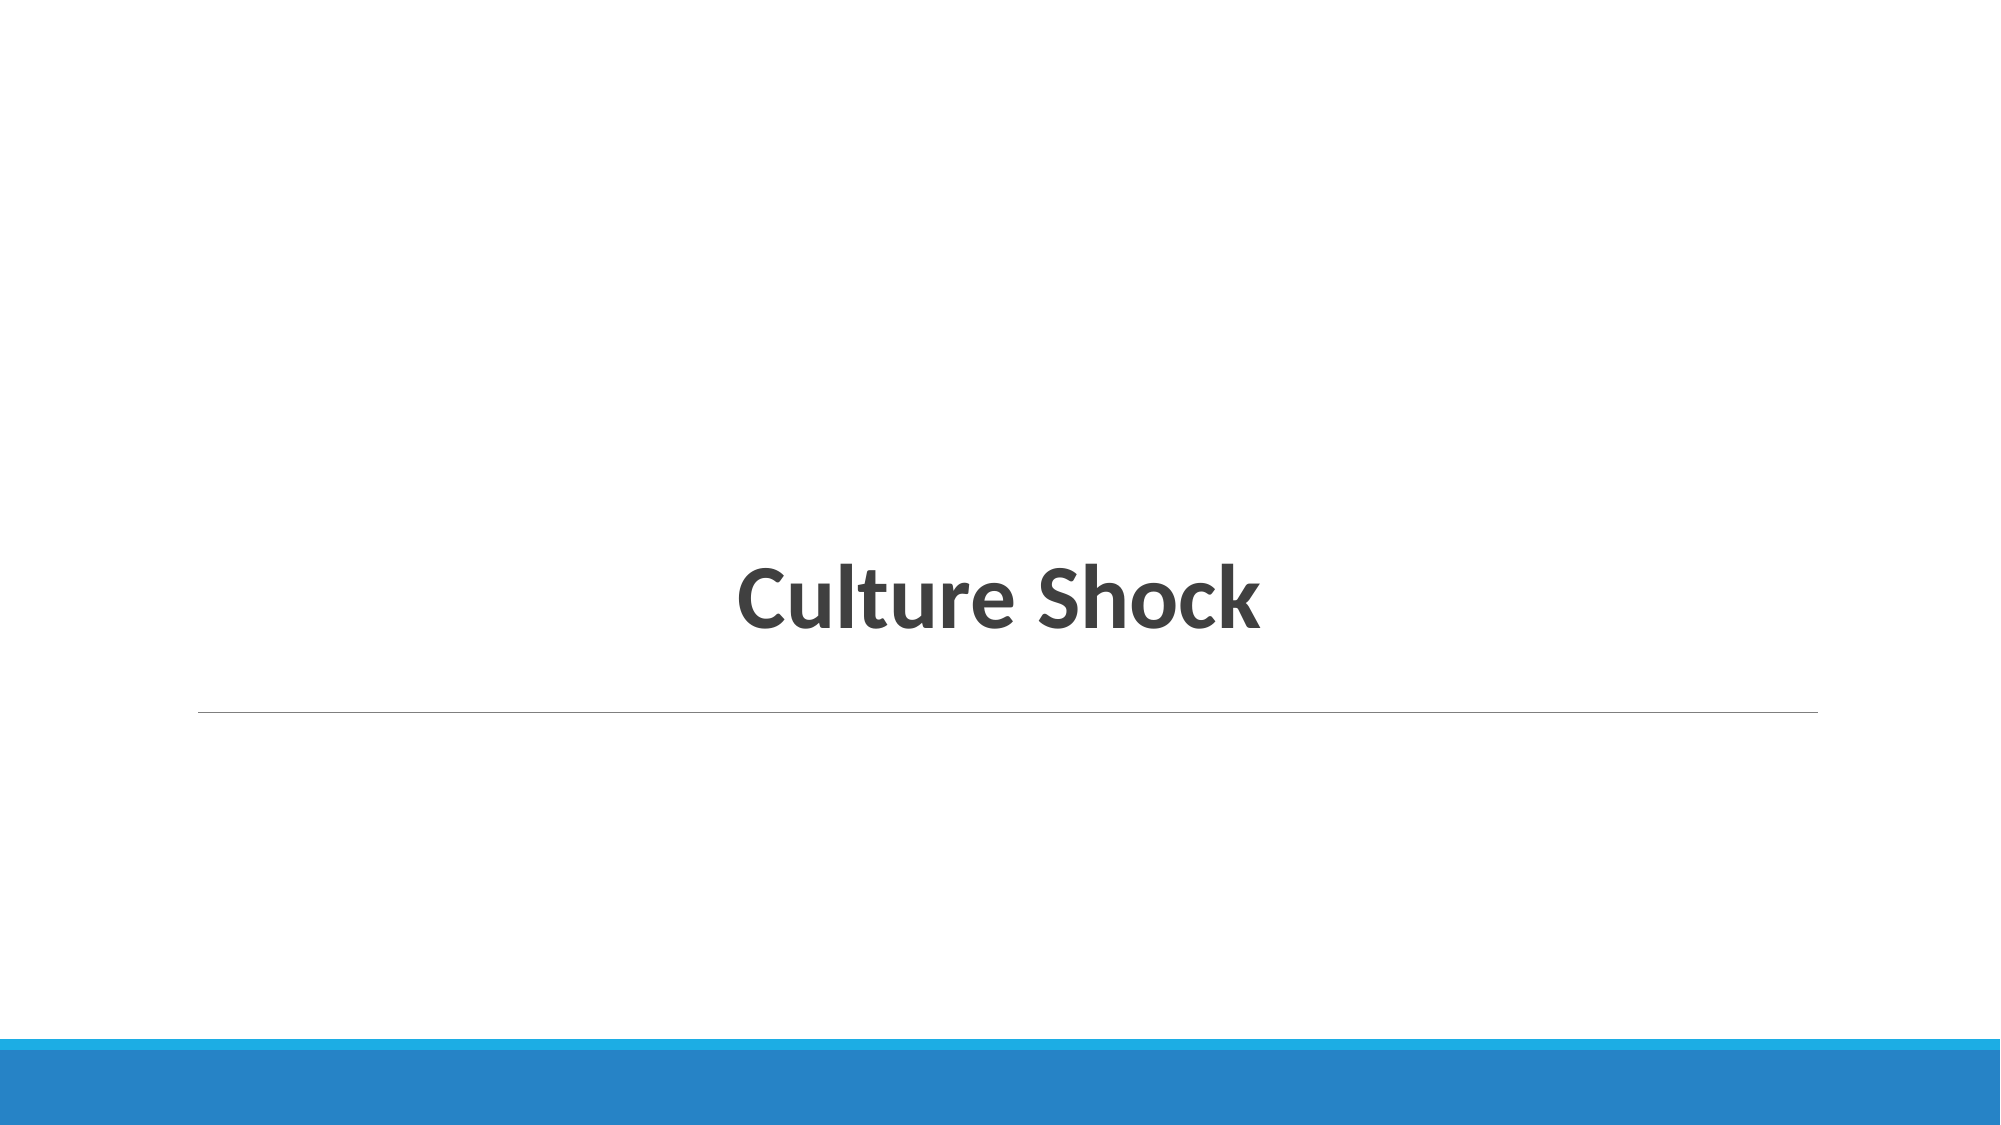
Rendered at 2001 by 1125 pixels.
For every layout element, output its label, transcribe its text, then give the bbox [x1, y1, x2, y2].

text_box Culture Shock [338, 529, 1662, 655]
